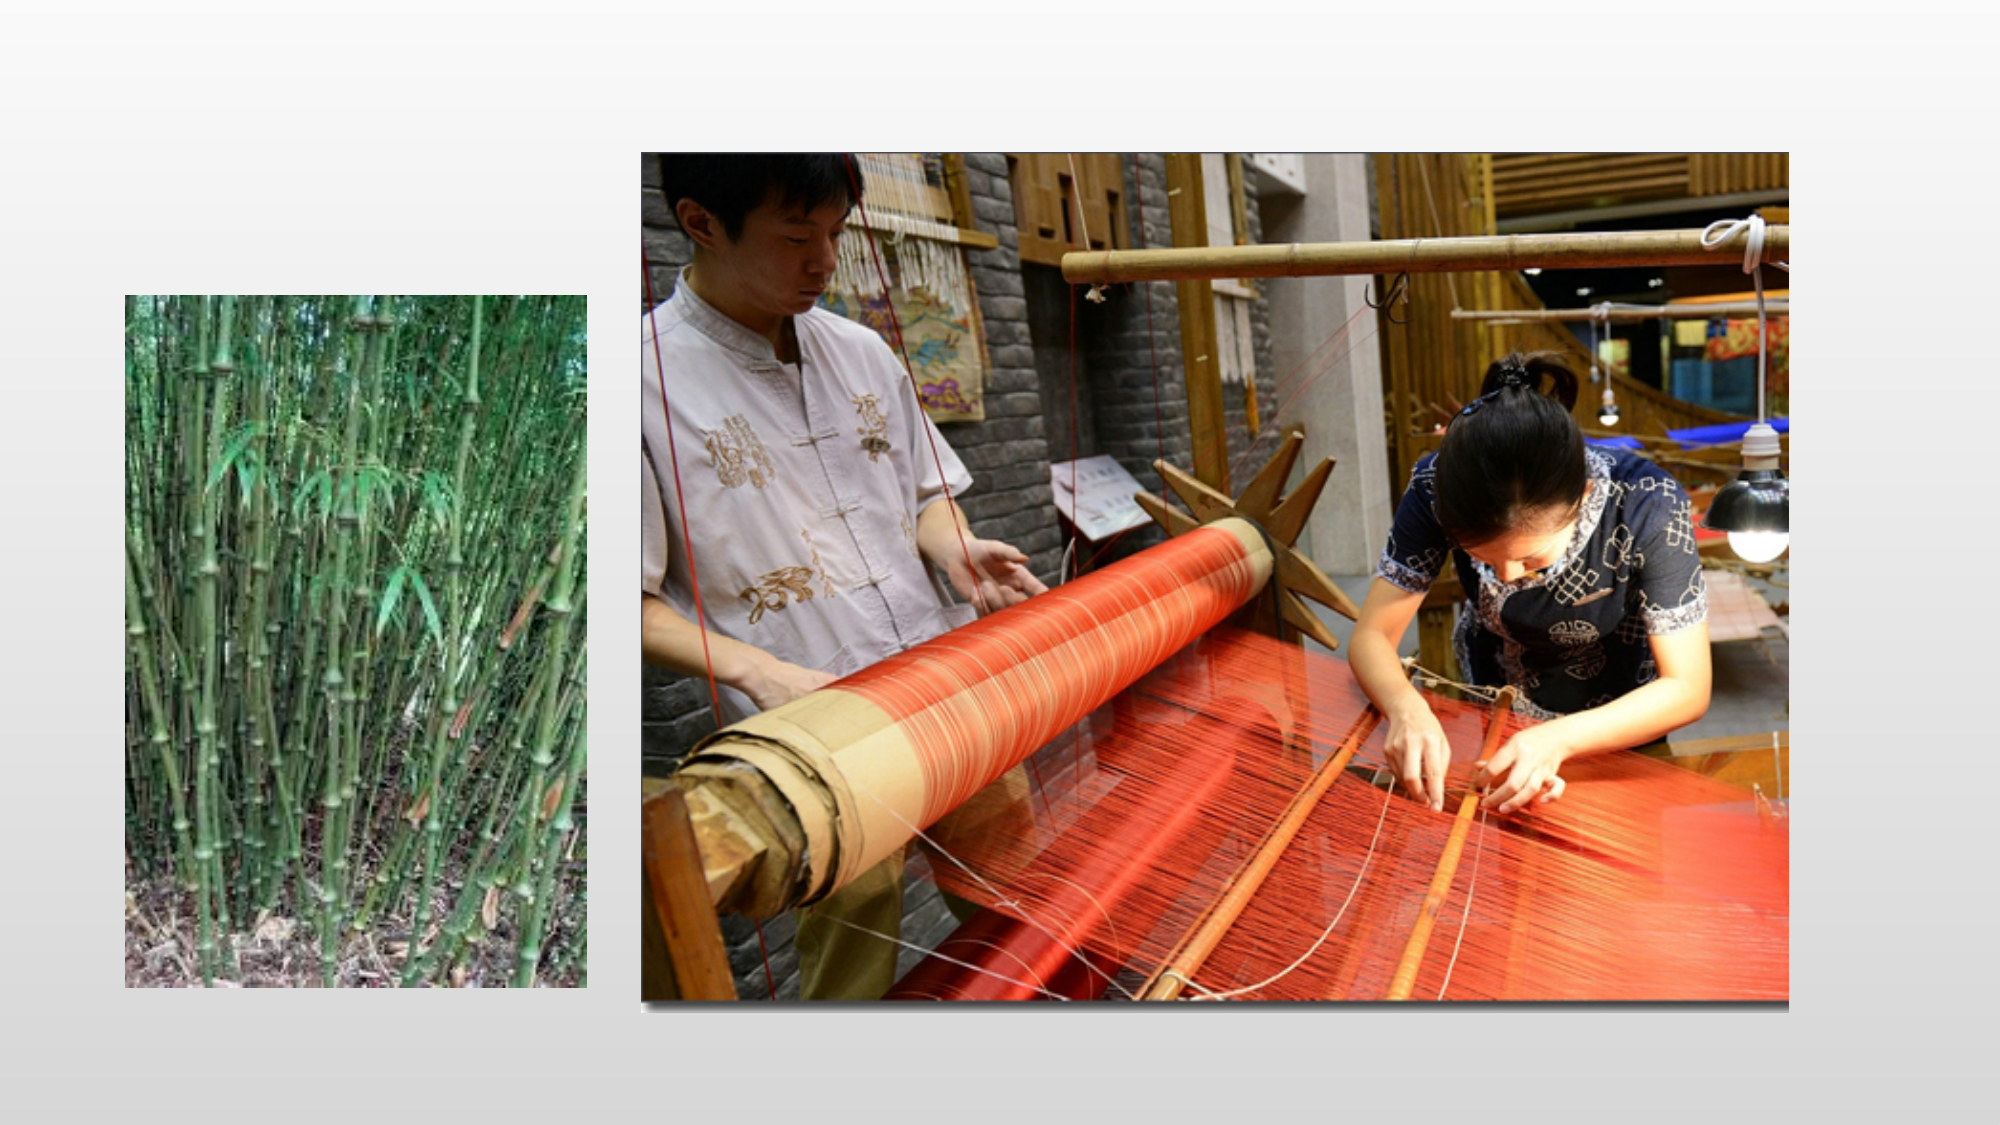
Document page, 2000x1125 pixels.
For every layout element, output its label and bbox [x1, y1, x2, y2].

list [641, 151, 1789, 1013]
list [125, 295, 587, 988]
